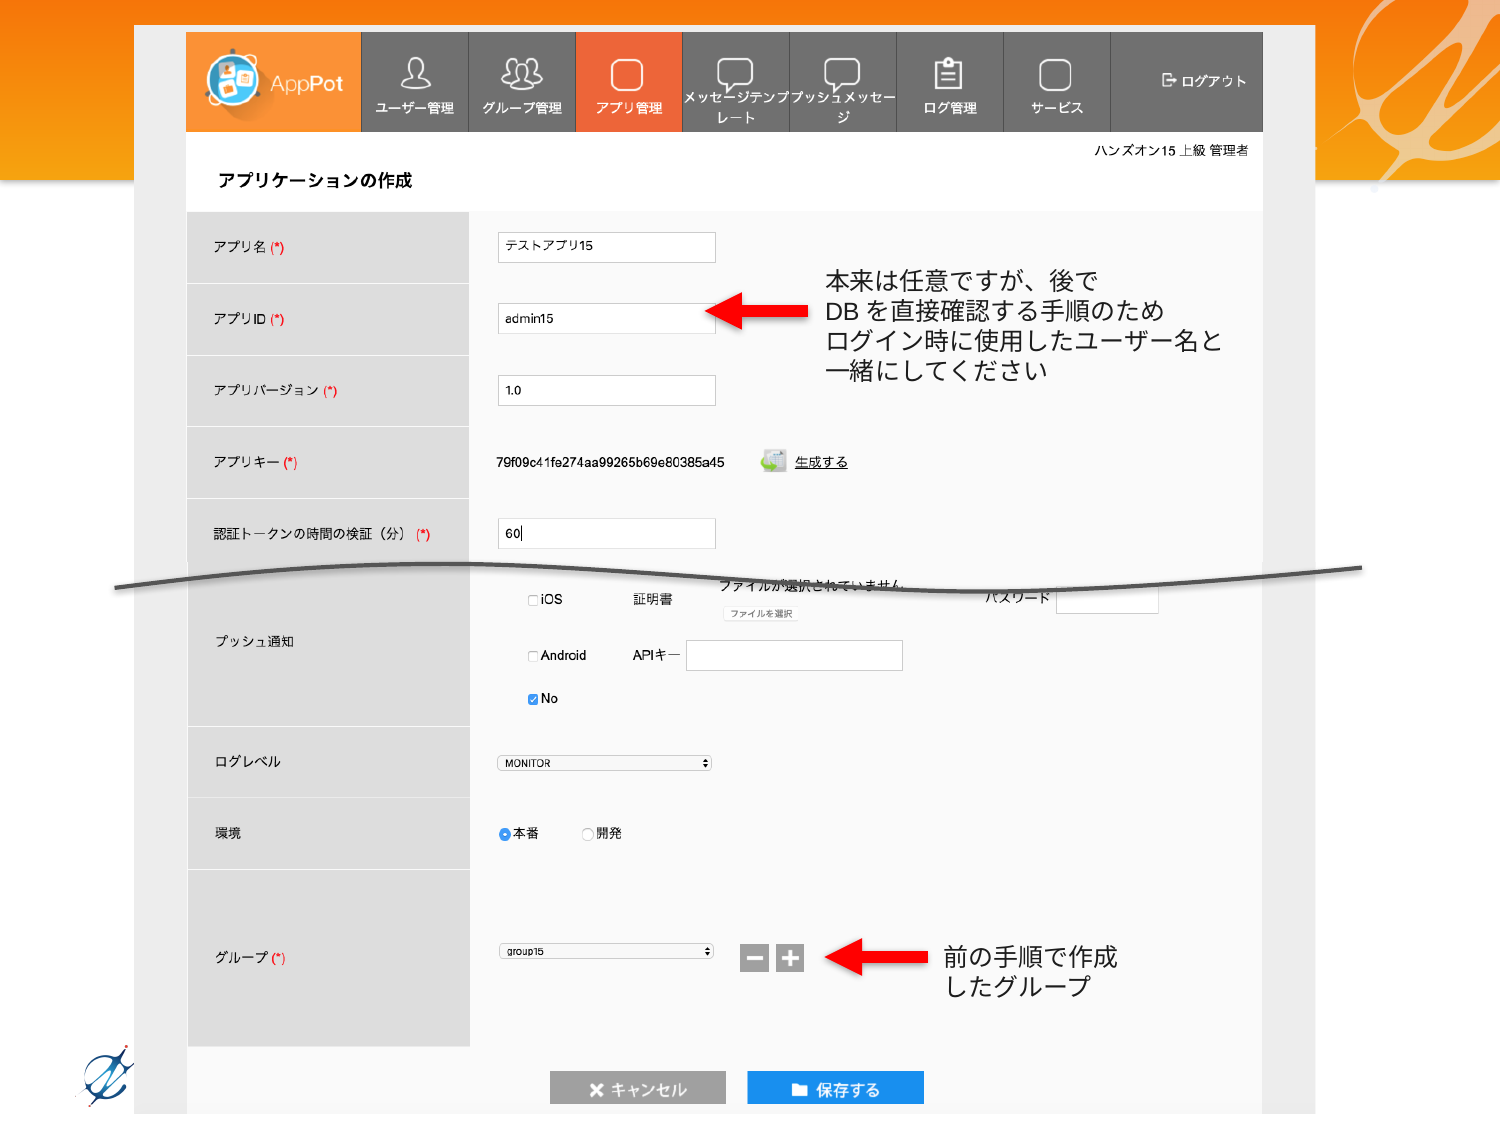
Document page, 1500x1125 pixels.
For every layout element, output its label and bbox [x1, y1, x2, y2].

text_box [114, 584, 128, 590]
picture [133, 0, 1500, 1114]
text_box [1320, 565, 1363, 574]
